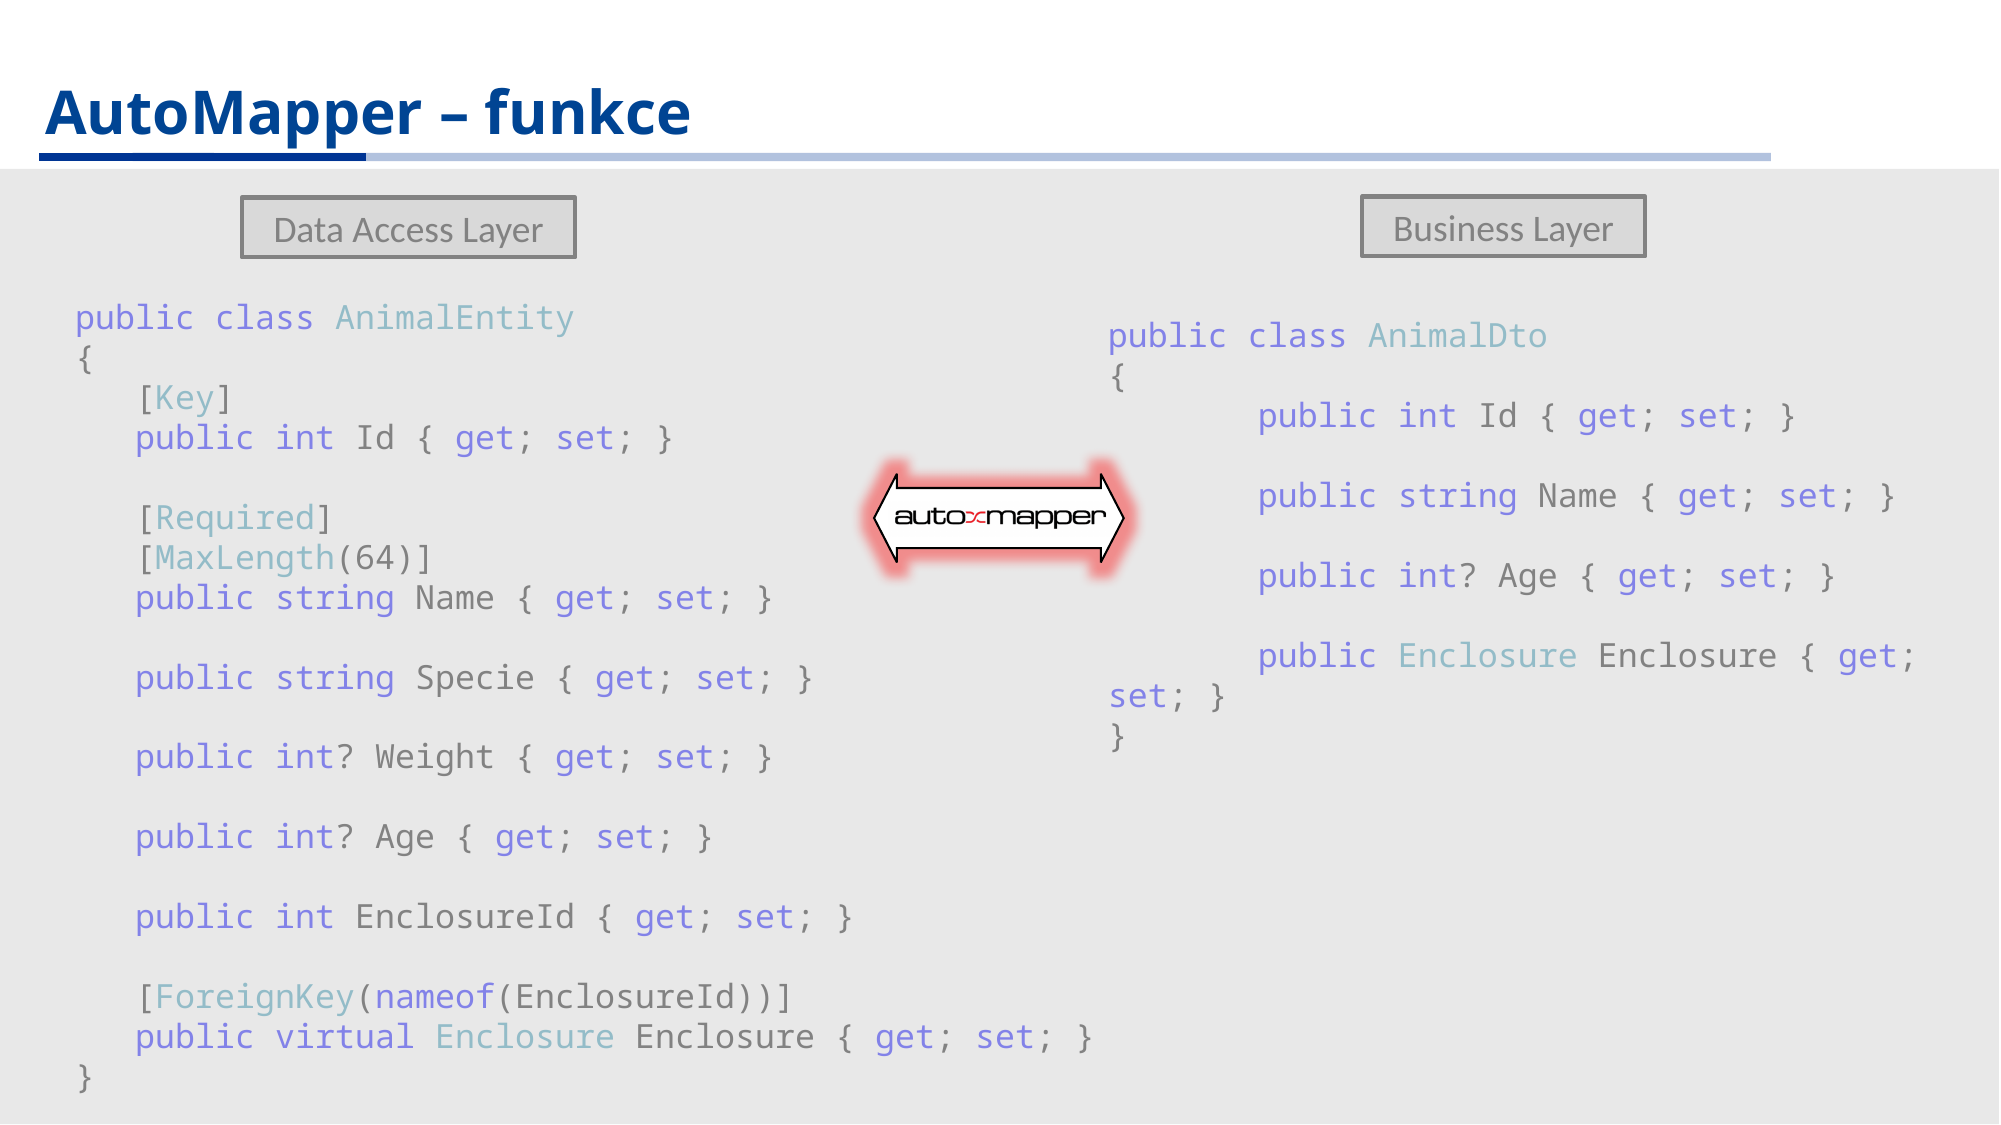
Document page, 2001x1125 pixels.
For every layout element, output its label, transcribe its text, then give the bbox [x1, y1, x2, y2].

picture [888, 501, 1110, 538]
text_box AutoMapper – funkce [35, 64, 1450, 157]
text_box [0, 168, 1999, 1125]
text_box [874, 473, 1124, 563]
